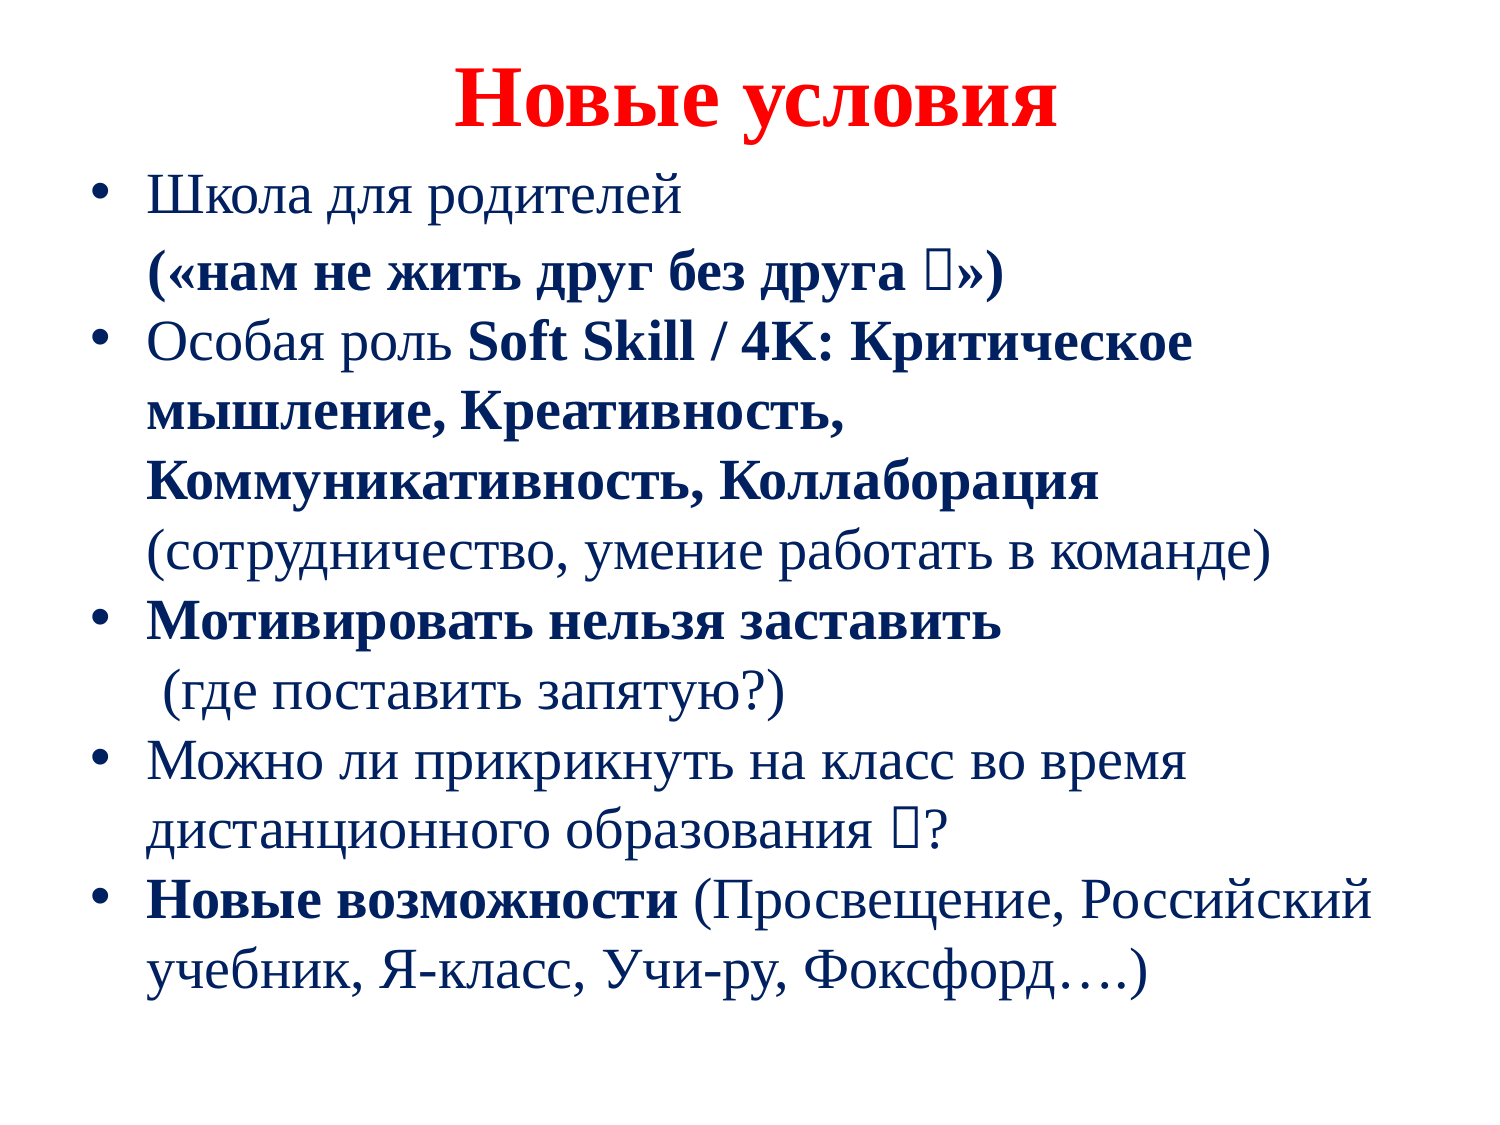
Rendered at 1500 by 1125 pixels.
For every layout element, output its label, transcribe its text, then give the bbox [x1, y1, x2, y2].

list Школа для родителей («нам не жить друг без друга ») Особая роль Soft Skill / 4K: Критическое мышление, Креативность, Коммуникативность, Коллаборация (сотрудничество, умение работать в команде) Мотивировать нельзя заставить (где поставить запятую?) Можно ли прикрикнуть на класс во время дистанционного образования ? Новые возможности (Просвещение, Российский учебник, Я-класс, Учи-ру, Фоксфорд….) [75, 140, 1425, 1035]
title Новые условия [82, 30, 1432, 153]
